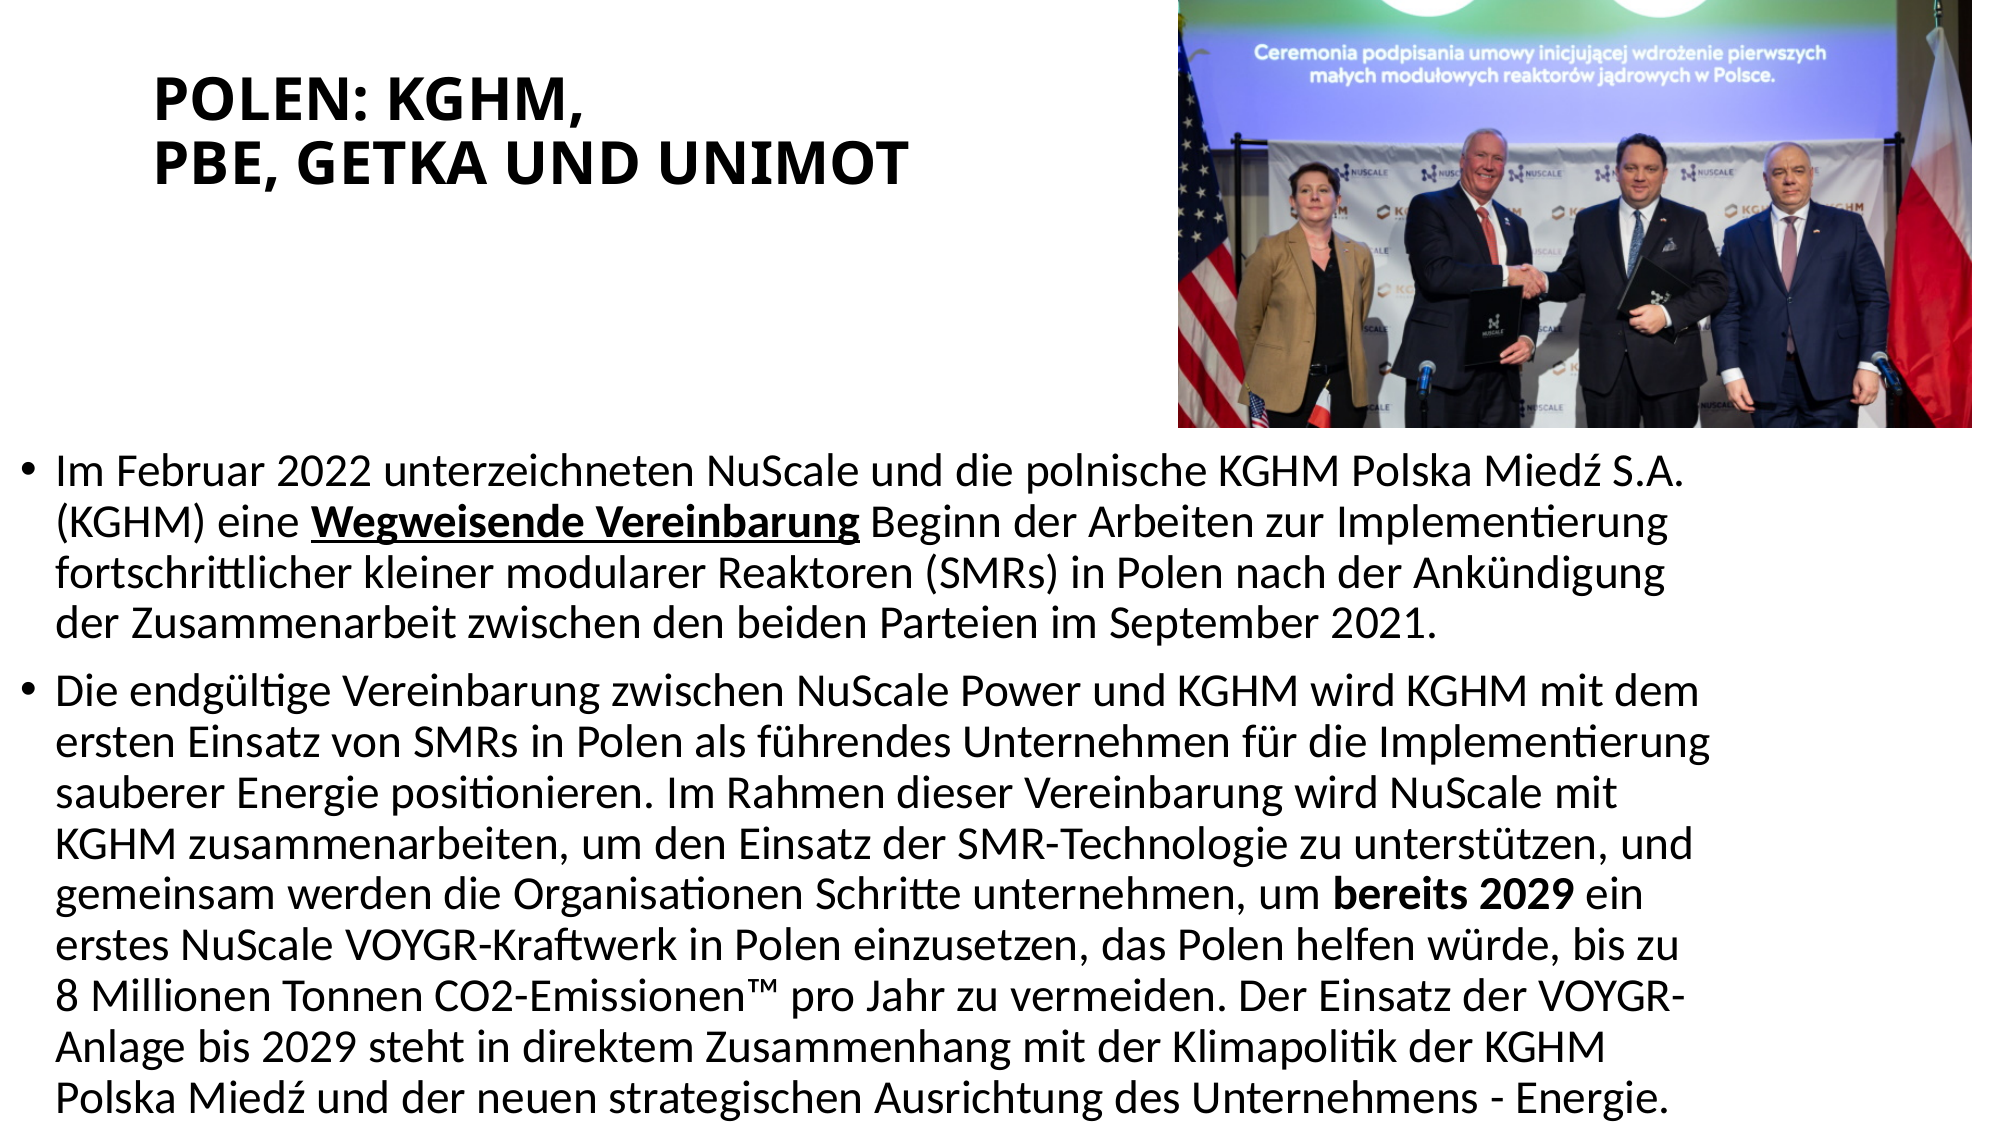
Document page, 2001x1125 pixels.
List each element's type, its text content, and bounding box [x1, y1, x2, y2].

list Im Februar 2022 unterzeichneten NuScale und die polnische KGHM Polska Miedź S.A. (KGHM) eine Wegweisende Vereinbarung Beginn der Arbeiten zur Implementierung fortschrittlicher kleiner modularer Reaktoren (SMRs) in Polen nach der Ankündigung der Zusammenarbeit zwischen den beiden Parteien im September 2021. Die endgültige Vereinbarung zwischen NuScale Power und KGHM wird KGHM mit dem ersten Einsatz von SMRs in Polen als führendes Unternehmen für die Implementierung sauberer Energie positionieren. Im Rahmen dieser Vereinbarung wird NuScale mit KGHM zusammenarbeiten, um den Einsatz der SMR-Technologie zu unterstützen, und gemeinsam werden die Organisationen Schritte unternehmen, um bereits 2029 ein erstes NuScale VOYGR-Kraftwerk in Polen einzusetzen, das Polen helfen würde, bis zu 8 Millionen Tonnen CO2-Emissionen™ pro Jahr zu vermeiden. Der Einsatz der VOYGR-Anlage bis 2029 steht in direktem Zusammenhang mit der Klimapolitik der KGHM Polska Miedź und der neuen strategischen Ausrichtung des Unternehmens - Energie. [5, 438, 1731, 1125]
picture [1178, 0, 1972, 428]
title POLEN: KGHM, PBE, GETKA UND UNIMOT [137, 59, 1178, 278]
